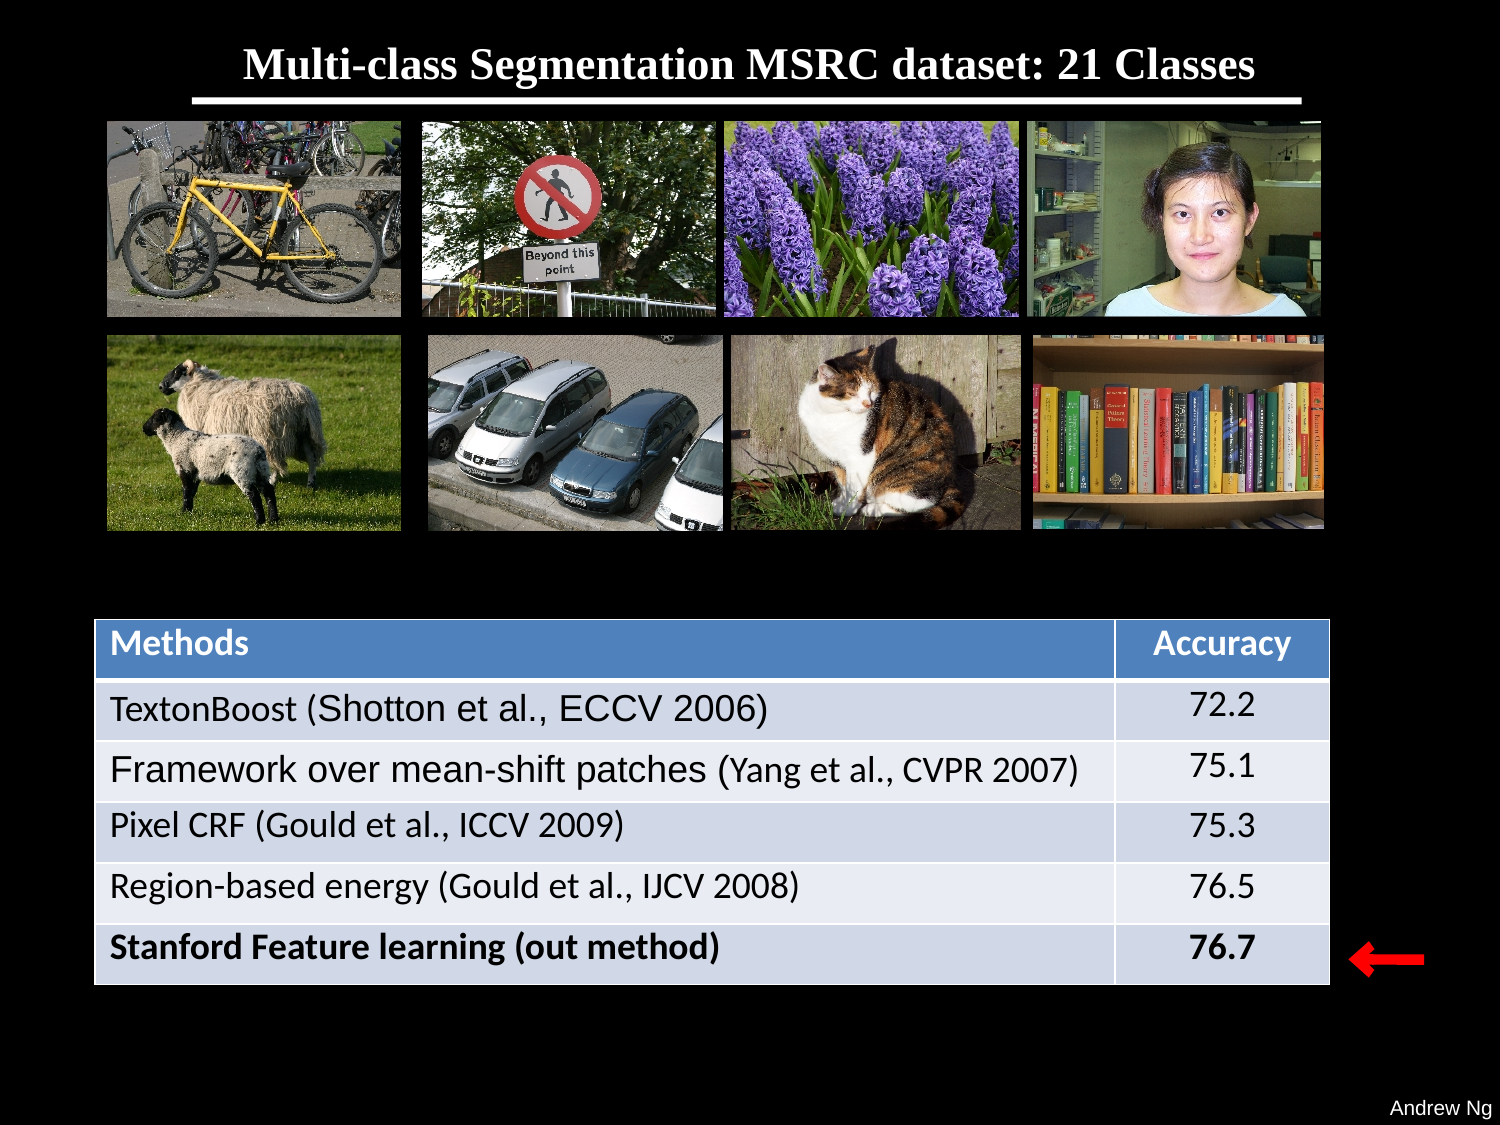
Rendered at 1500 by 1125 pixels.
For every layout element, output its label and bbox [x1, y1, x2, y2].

table_cell [96, 925, 1114, 984]
table_cell [96, 742, 1114, 801]
table_header [96, 620, 1114, 678]
table_cell [96, 683, 1114, 740]
picture [1026, 121, 1321, 317]
table_header [1116, 620, 1329, 678]
picture [422, 121, 716, 317]
picture [428, 335, 723, 532]
table_cell [1116, 683, 1329, 740]
table_cell [1116, 742, 1329, 801]
picture [724, 121, 1019, 317]
table_cell [96, 864, 1114, 923]
title [74, 26, 1426, 97]
table_cell [1116, 925, 1329, 984]
picture [107, 335, 401, 532]
table_cell [1116, 864, 1329, 923]
picture [730, 335, 1022, 530]
table_cell [1116, 803, 1329, 862]
picture [1033, 335, 1324, 529]
picture [107, 121, 401, 317]
table_cell [96, 803, 1114, 862]
